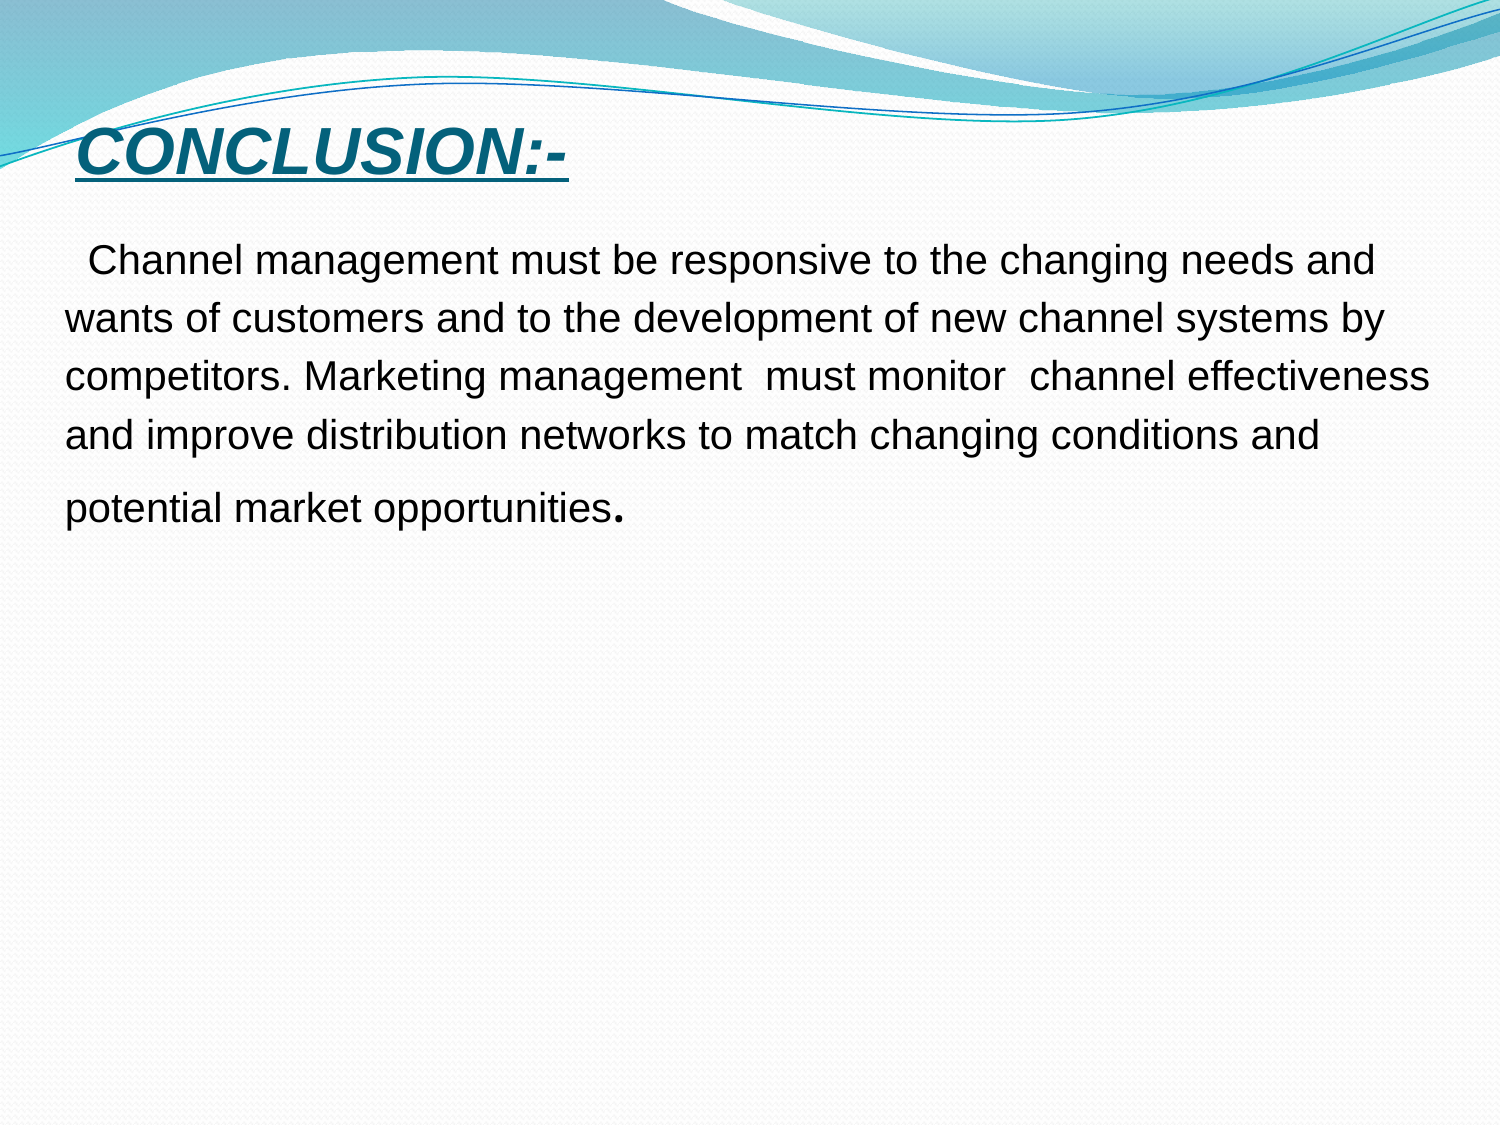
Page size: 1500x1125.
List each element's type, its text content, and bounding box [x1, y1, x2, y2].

list Channel management must be responsive to the changing needs and wants of customers and to the development of new channel systems by competitors. Marketing management must monitor channel effectiveness and improve distribution networks to match changing conditions and potential market opportunities. [50, 224, 1463, 1075]
title CONCLUSION:- [75, 62, 1425, 188]
